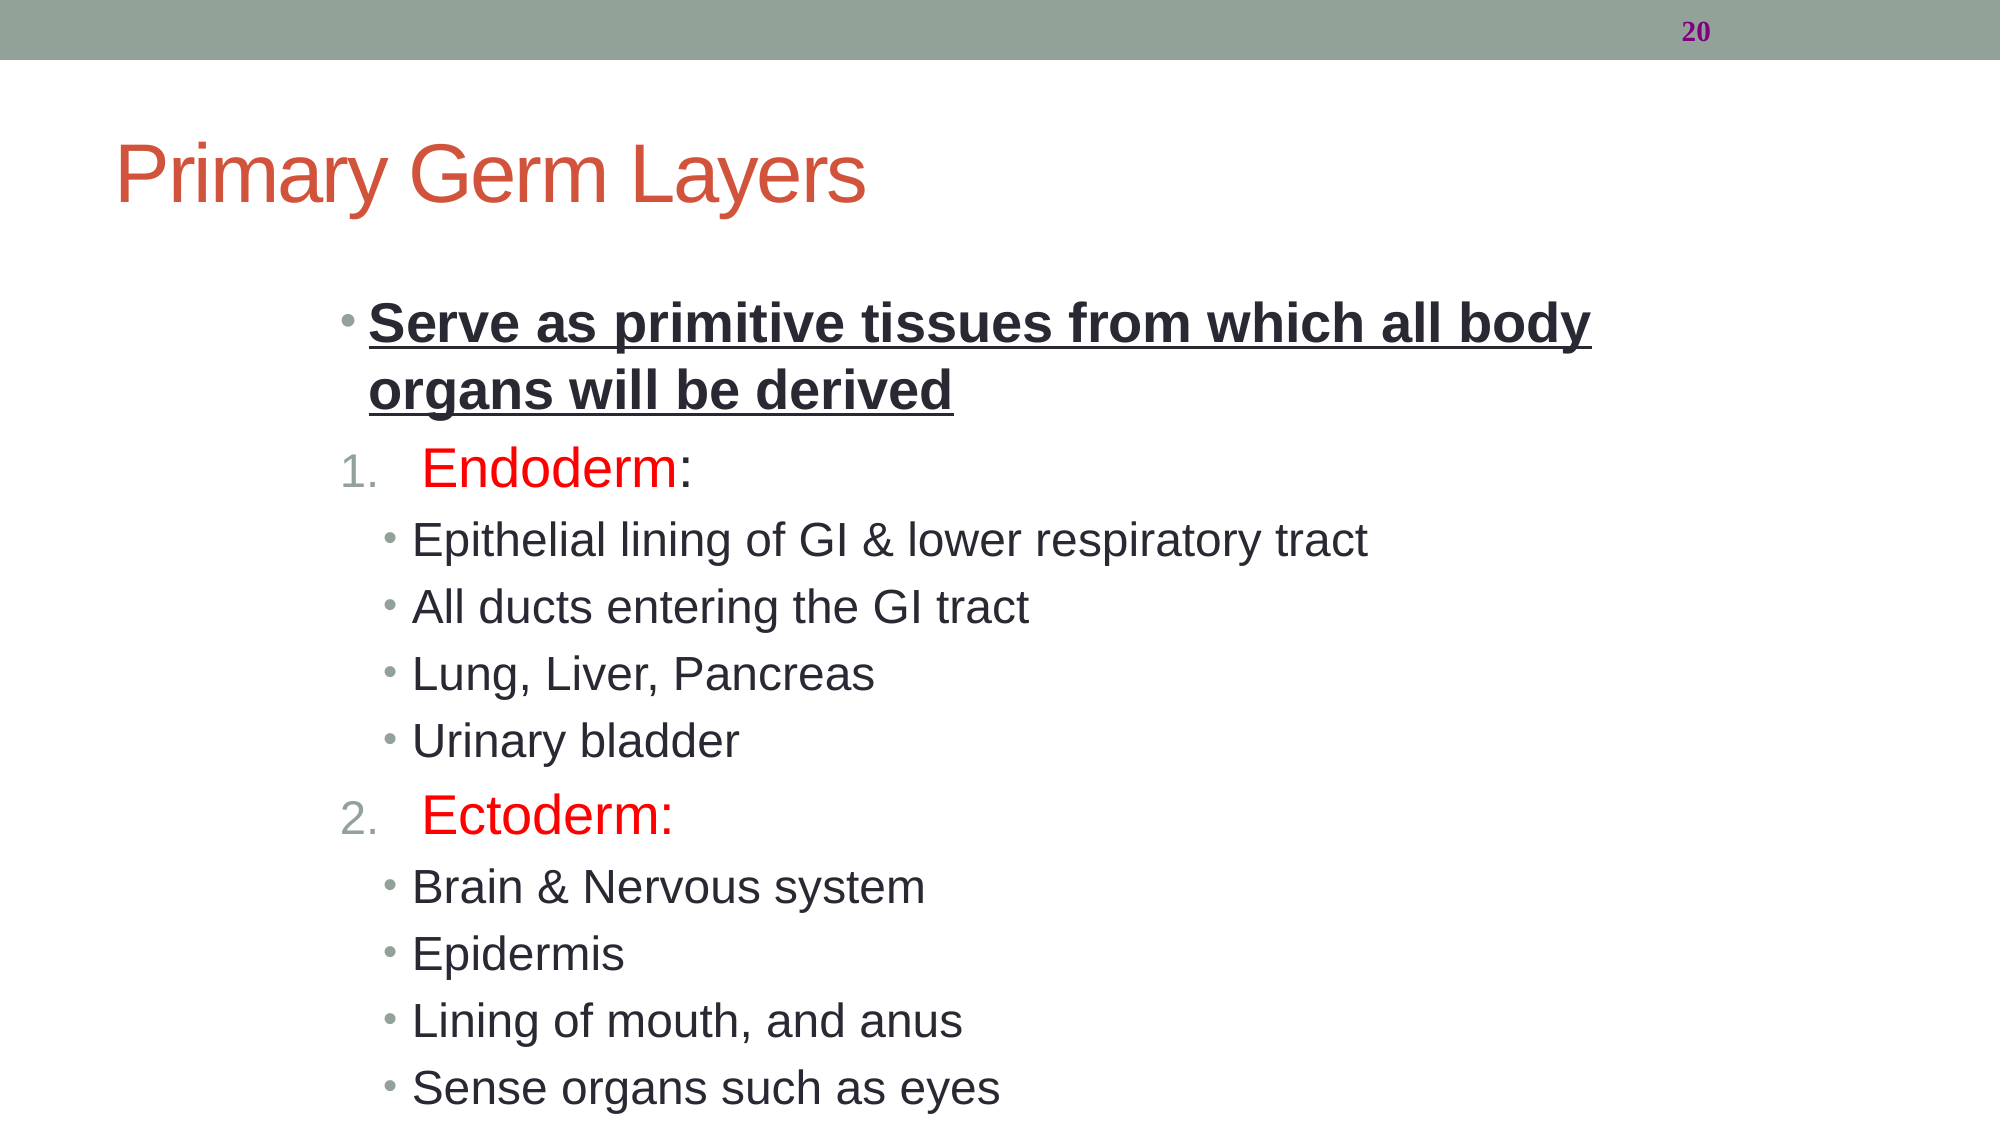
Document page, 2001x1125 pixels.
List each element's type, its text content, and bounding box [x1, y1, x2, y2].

list Serve as primitive tissues from which all body organs will be derived Endoderm: Epithelial lining of GI & lower respiratory tract All ducts entering the GI tract Lung, Liver, Pancreas Urinary bladder Ectoderm: Brain & Nervous system Epidermis Lining of mouth, and anus Sense organs such as eyes [324, 279, 1613, 1125]
slide_number 20 [1666, 3, 1900, 57]
title Primary Germ Layers [99, 87, 1900, 250]
